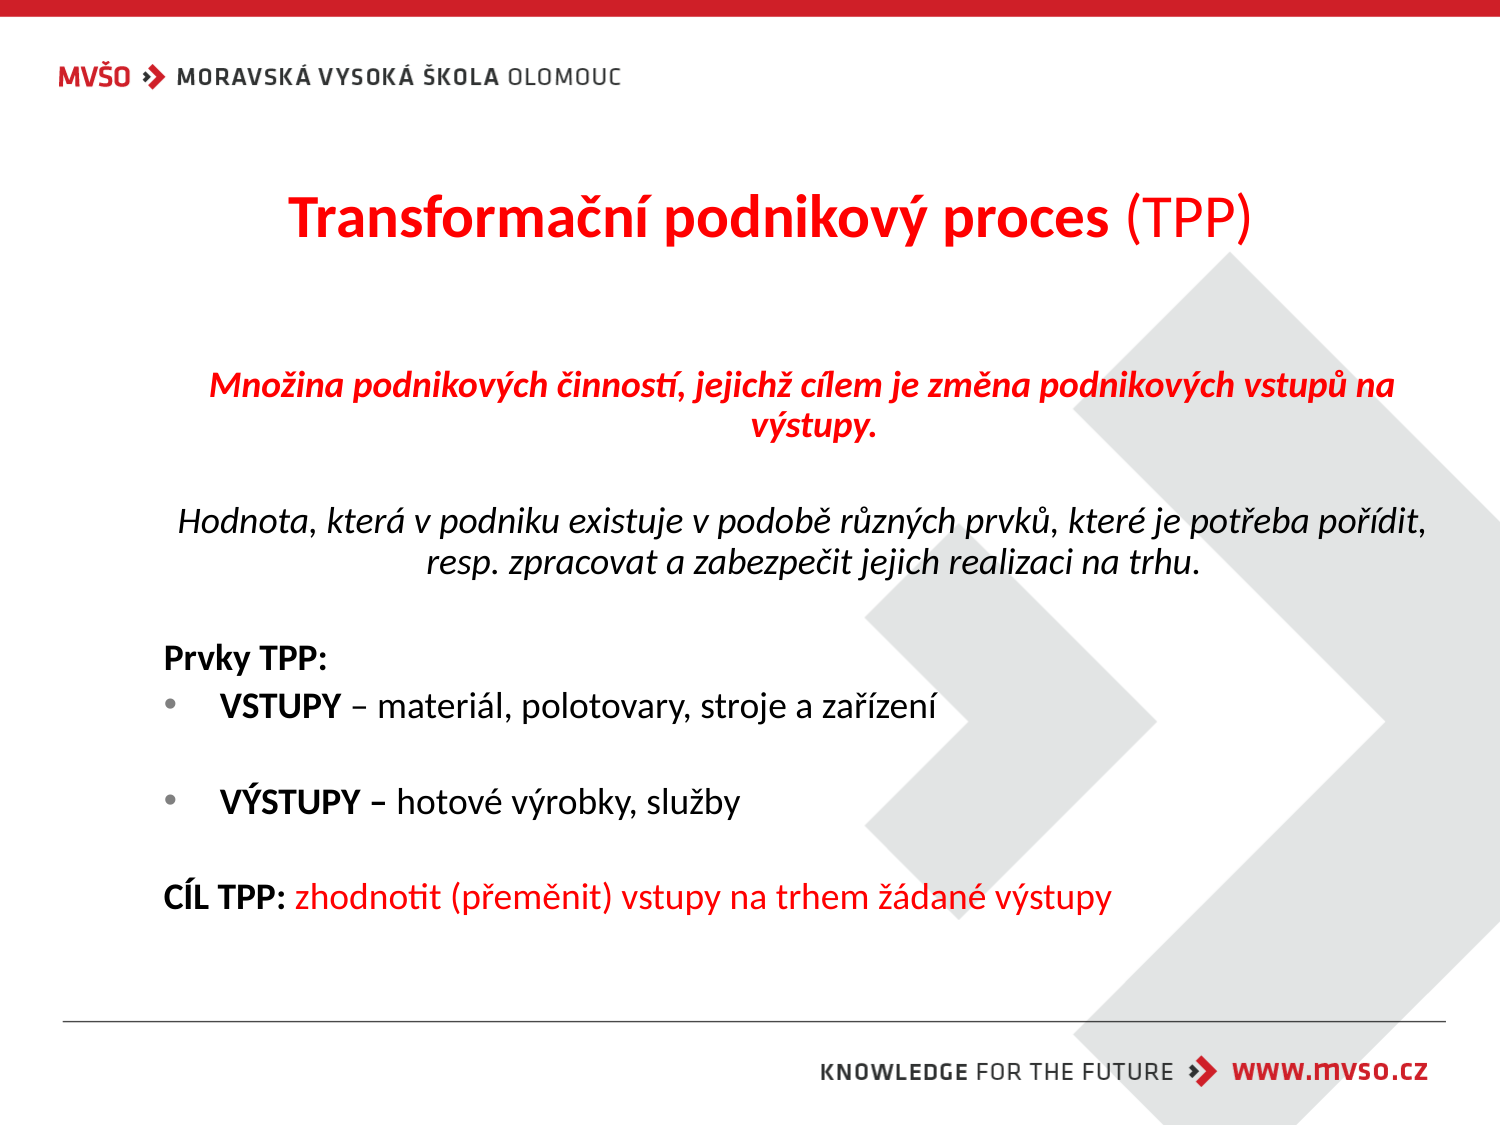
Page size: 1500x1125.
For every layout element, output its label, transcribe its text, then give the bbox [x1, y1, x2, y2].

title Transformační podnikový proces (TPP) [258, 137, 1285, 289]
picture [0, 0, 1500, 1125]
list Množina podnikových činností, jejichž cílem je změna podnikových vstupů na výstupy. Hodnota, která v podniku existuje v podobě různých prvků, které je potřeba pořídit, resp. zpracovat a zabezpečit jejich realizaci na trhu. Prvky TPP: VSTUPY – materiál, polotovary, stroje a zařízení VÝSTUPY – hotové výrobky, služby CÍL TPP: zhodnotit (přeměnit) vstupy na trhem žádané výstupy [148, 305, 1458, 997]
